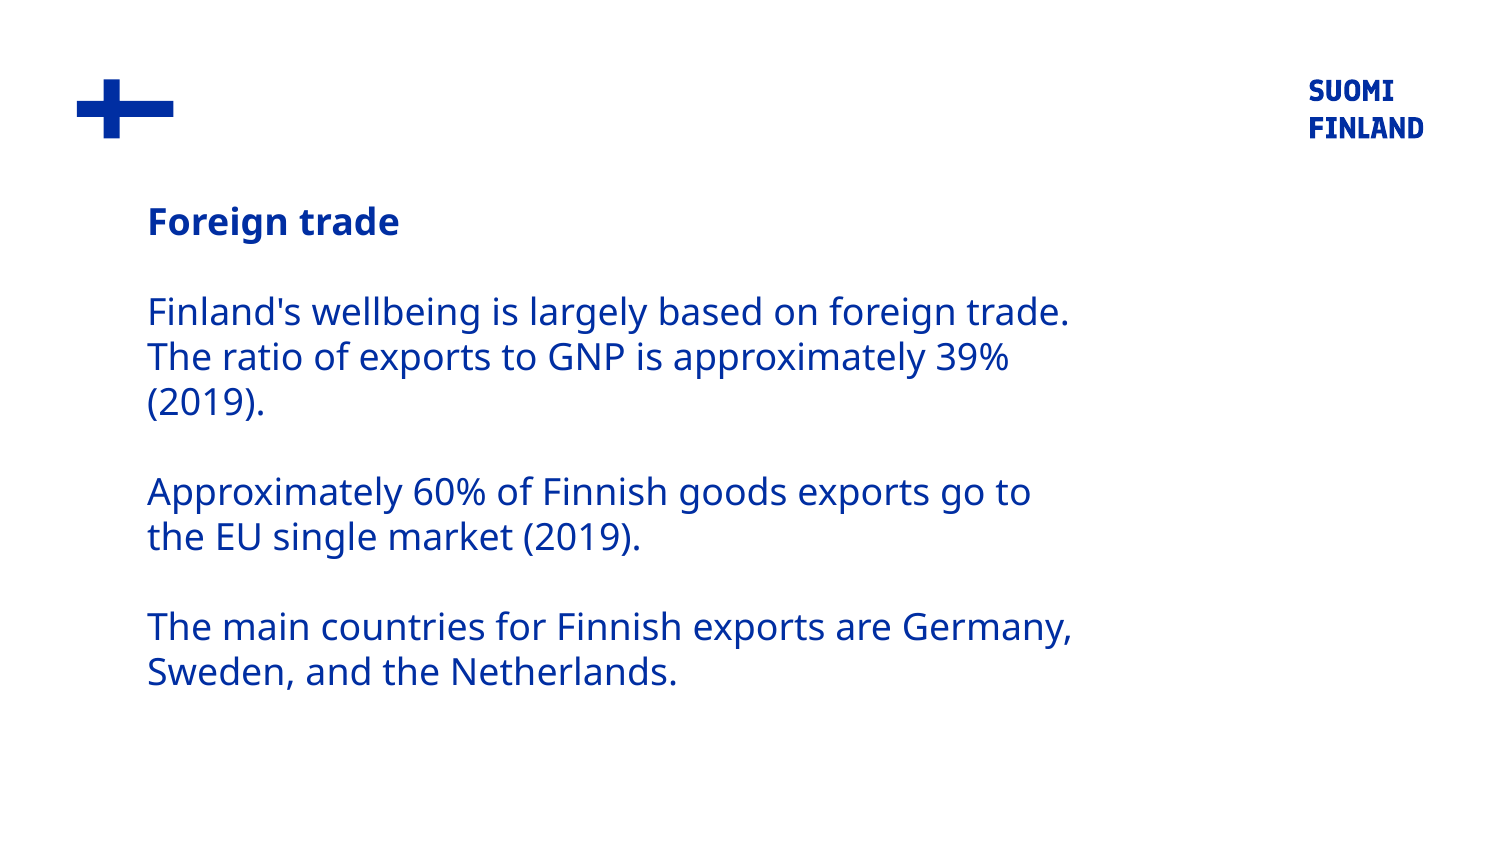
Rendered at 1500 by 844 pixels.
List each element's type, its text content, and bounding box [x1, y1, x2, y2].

title Foreign trade Finland's wellbeing is largely based on foreign trade. The ratio of exports to GNP is approximately 39% (2019). Approximately 60% of Finnish goods exports go to the EU single market (2019). The main countries for Finnish exports are Germany, Sweden, and the Netherlands. [146, 198, 1084, 764]
